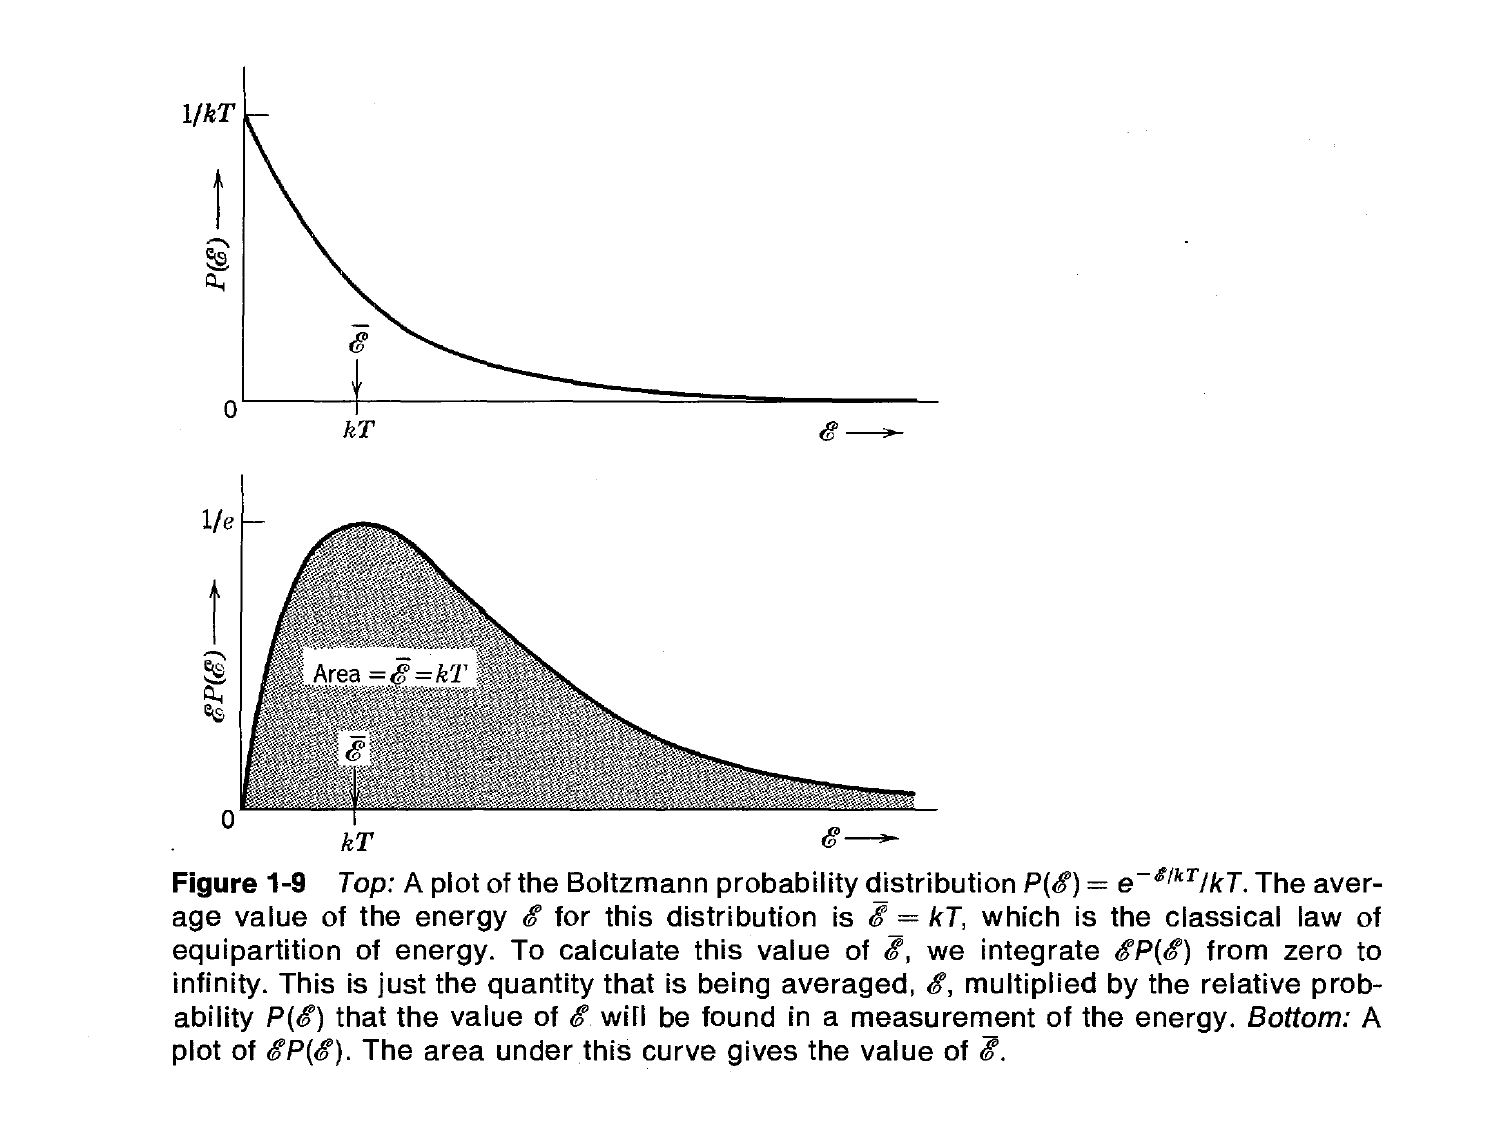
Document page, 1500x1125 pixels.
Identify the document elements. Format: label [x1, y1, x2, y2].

picture [82, 54, 1434, 1083]
